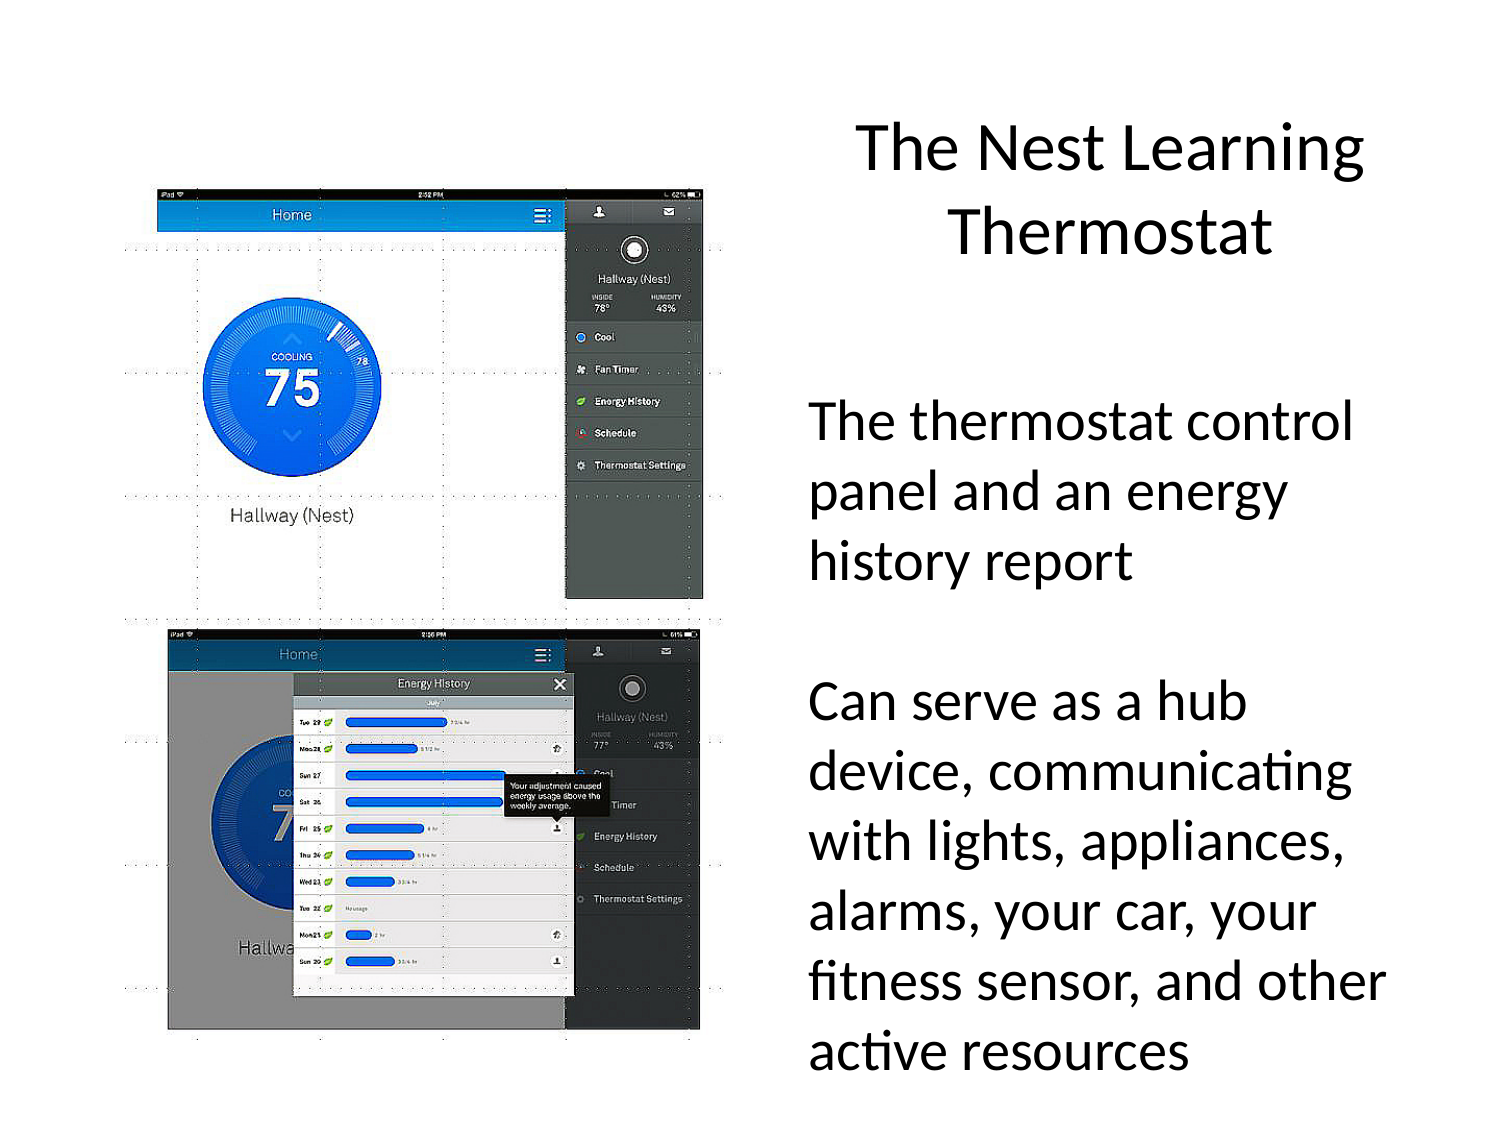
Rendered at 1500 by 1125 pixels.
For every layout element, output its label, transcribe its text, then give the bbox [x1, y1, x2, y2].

title The Nest Learning Thermostat [837, 90, 1384, 279]
text_box The thermostat control panel and an energy history report Can serve as a hub device, communicating with lights, appliances, alarms, your car, your fitness sensor, and other active resources [793, 374, 1428, 1125]
picture [124, 184, 725, 1041]
